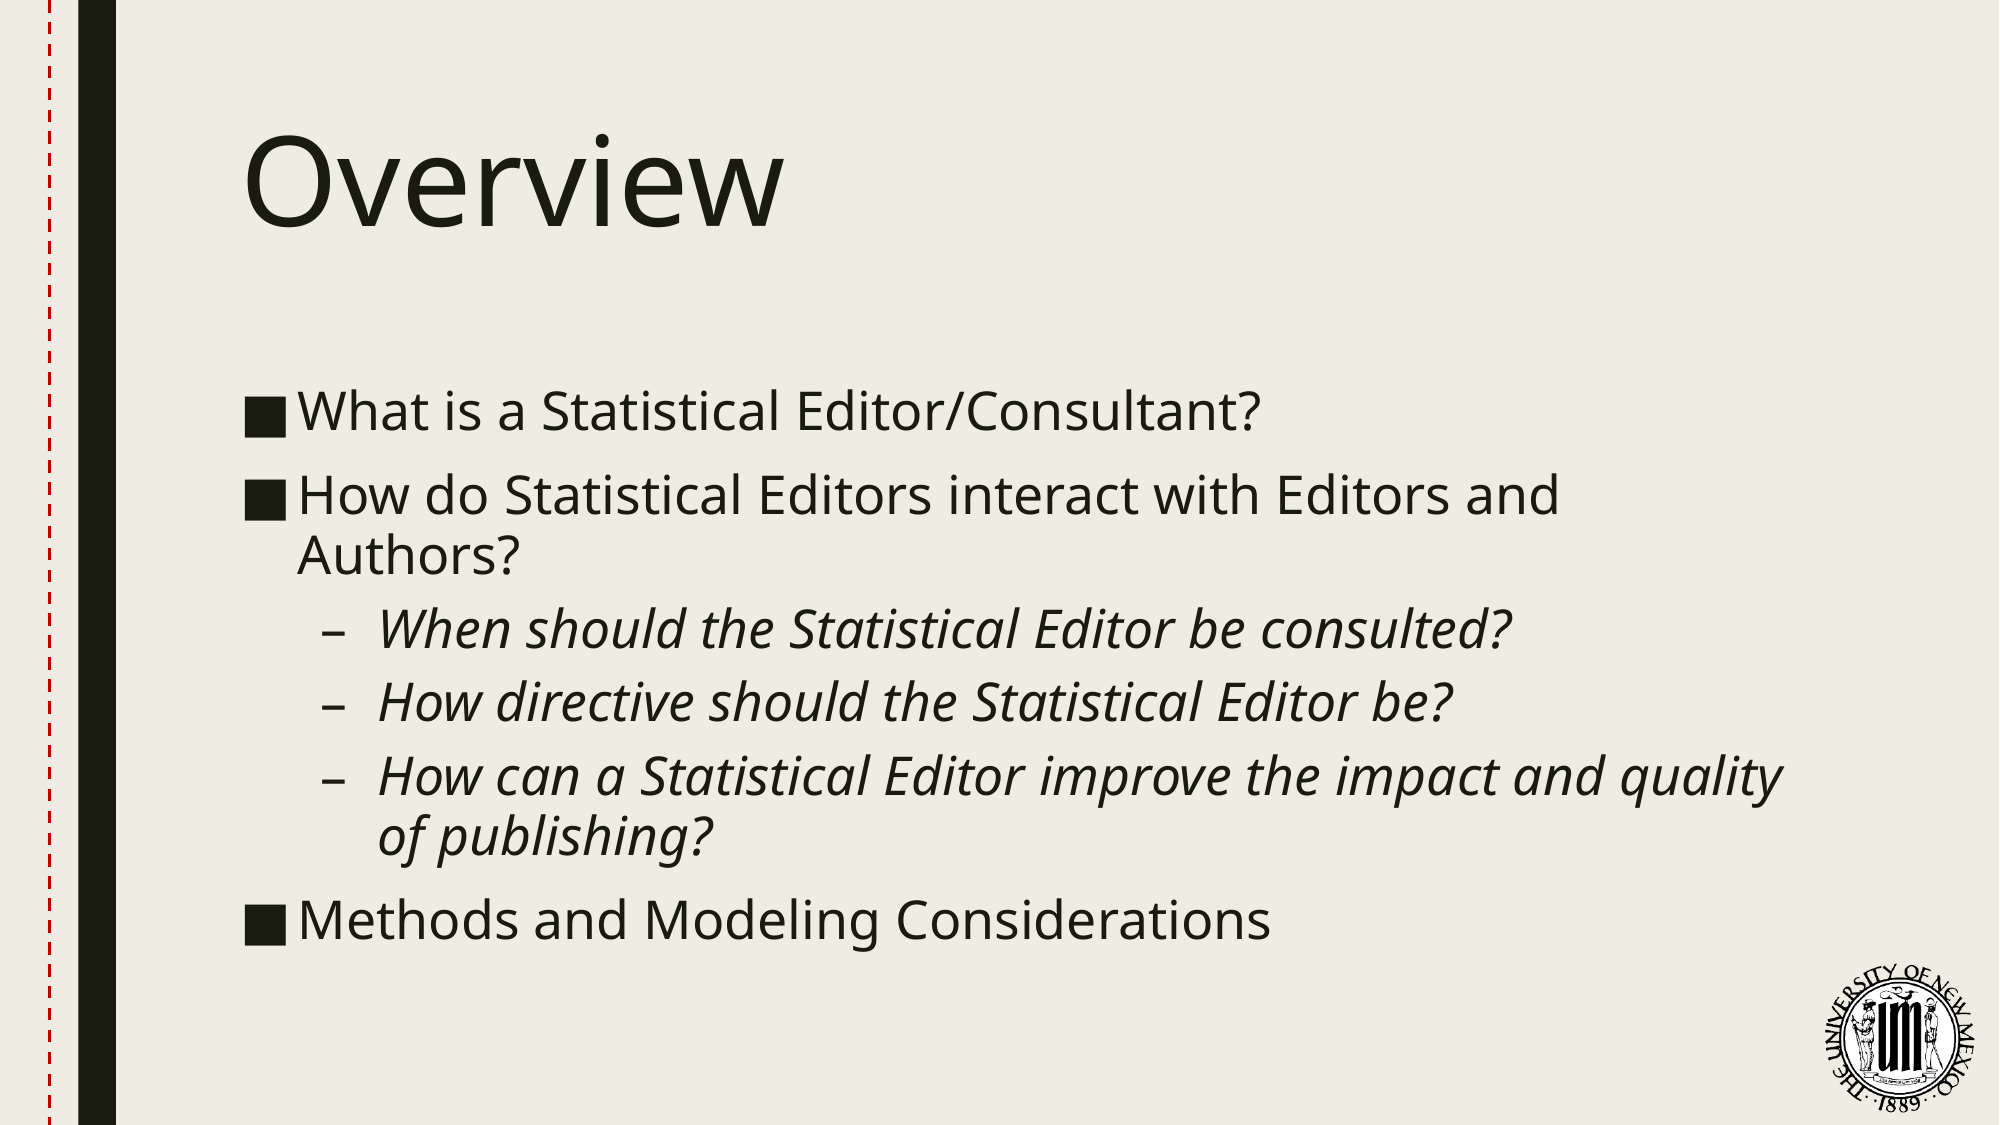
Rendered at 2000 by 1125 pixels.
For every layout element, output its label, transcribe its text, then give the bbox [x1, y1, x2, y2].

title Overview [224, 112, 1800, 357]
picture [1824, 962, 1975, 1113]
list What is a Statistical Editor/Consultant? How do Statistical Editors interact with Editors and Authors? When should the Statistical Editor be consulted? How directive should the Statistical Editor be? How can a Statistical Editor improve the impact and quality of publishing? Methods and Modeling Considerations [224, 375, 1800, 963]
